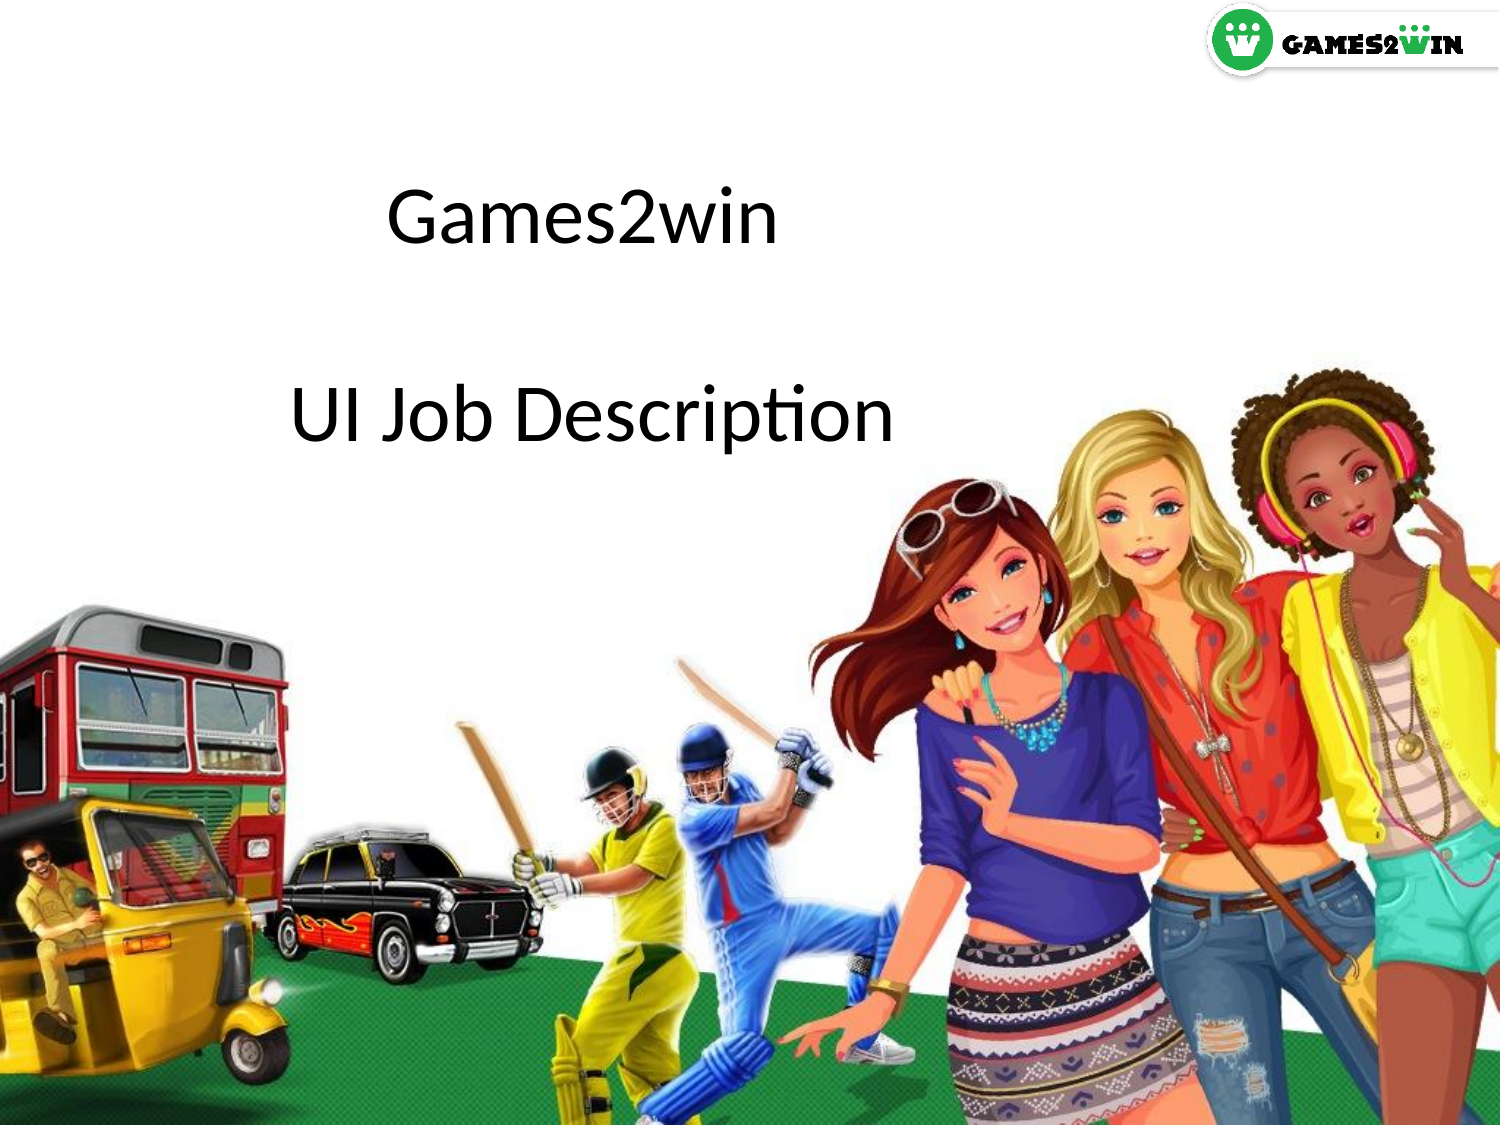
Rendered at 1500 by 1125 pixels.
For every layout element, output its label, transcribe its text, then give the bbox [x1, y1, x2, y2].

picture [0, 349, 1500, 1125]
title Games2win UI Job Description [0, 145, 1186, 347]
picture [1199, 0, 1499, 86]
